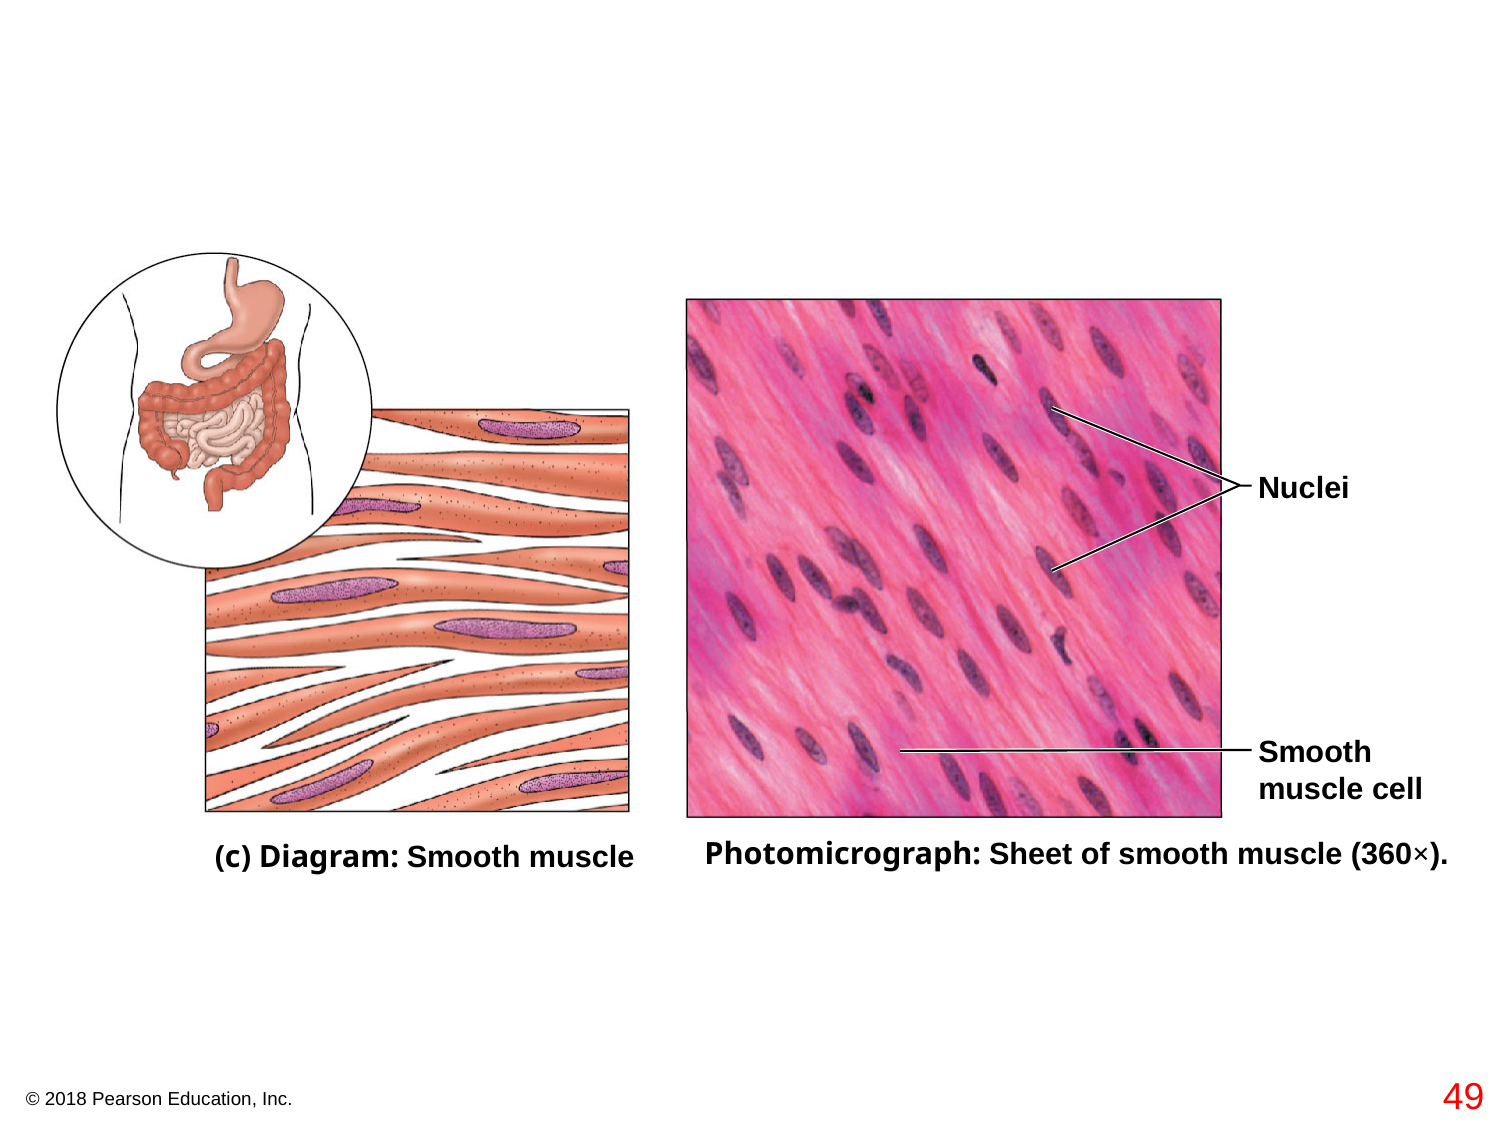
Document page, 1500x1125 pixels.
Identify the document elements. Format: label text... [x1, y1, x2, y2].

slide_number 49 [1149, 1064, 1500, 1125]
picture [48, 246, 1452, 879]
